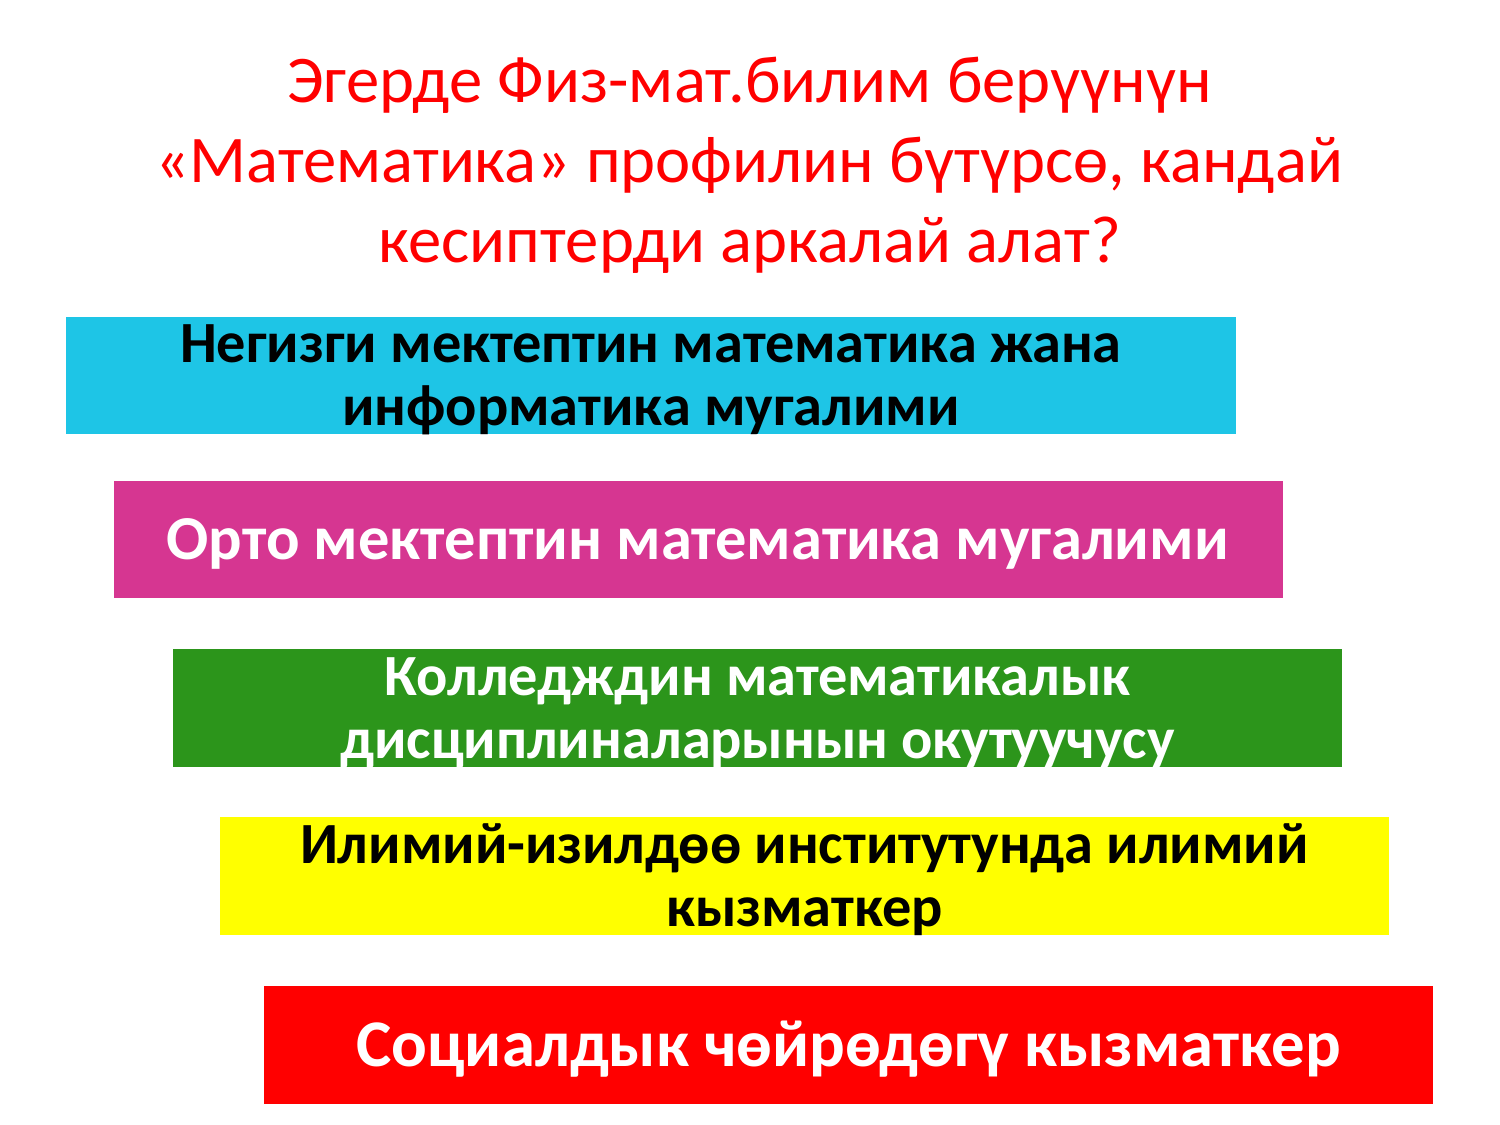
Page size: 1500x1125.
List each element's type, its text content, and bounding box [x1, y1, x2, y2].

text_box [111, 478, 1286, 601]
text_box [64, 314, 1238, 437]
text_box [217, 815, 1392, 938]
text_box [170, 646, 1345, 769]
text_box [261, 983, 1436, 1107]
title Эгерде Физ-мат.билим берүүнүн «Математика» профилин бүтүрсө, кандай кесиптерди аркалай алат? [75, 45, 1425, 268]
